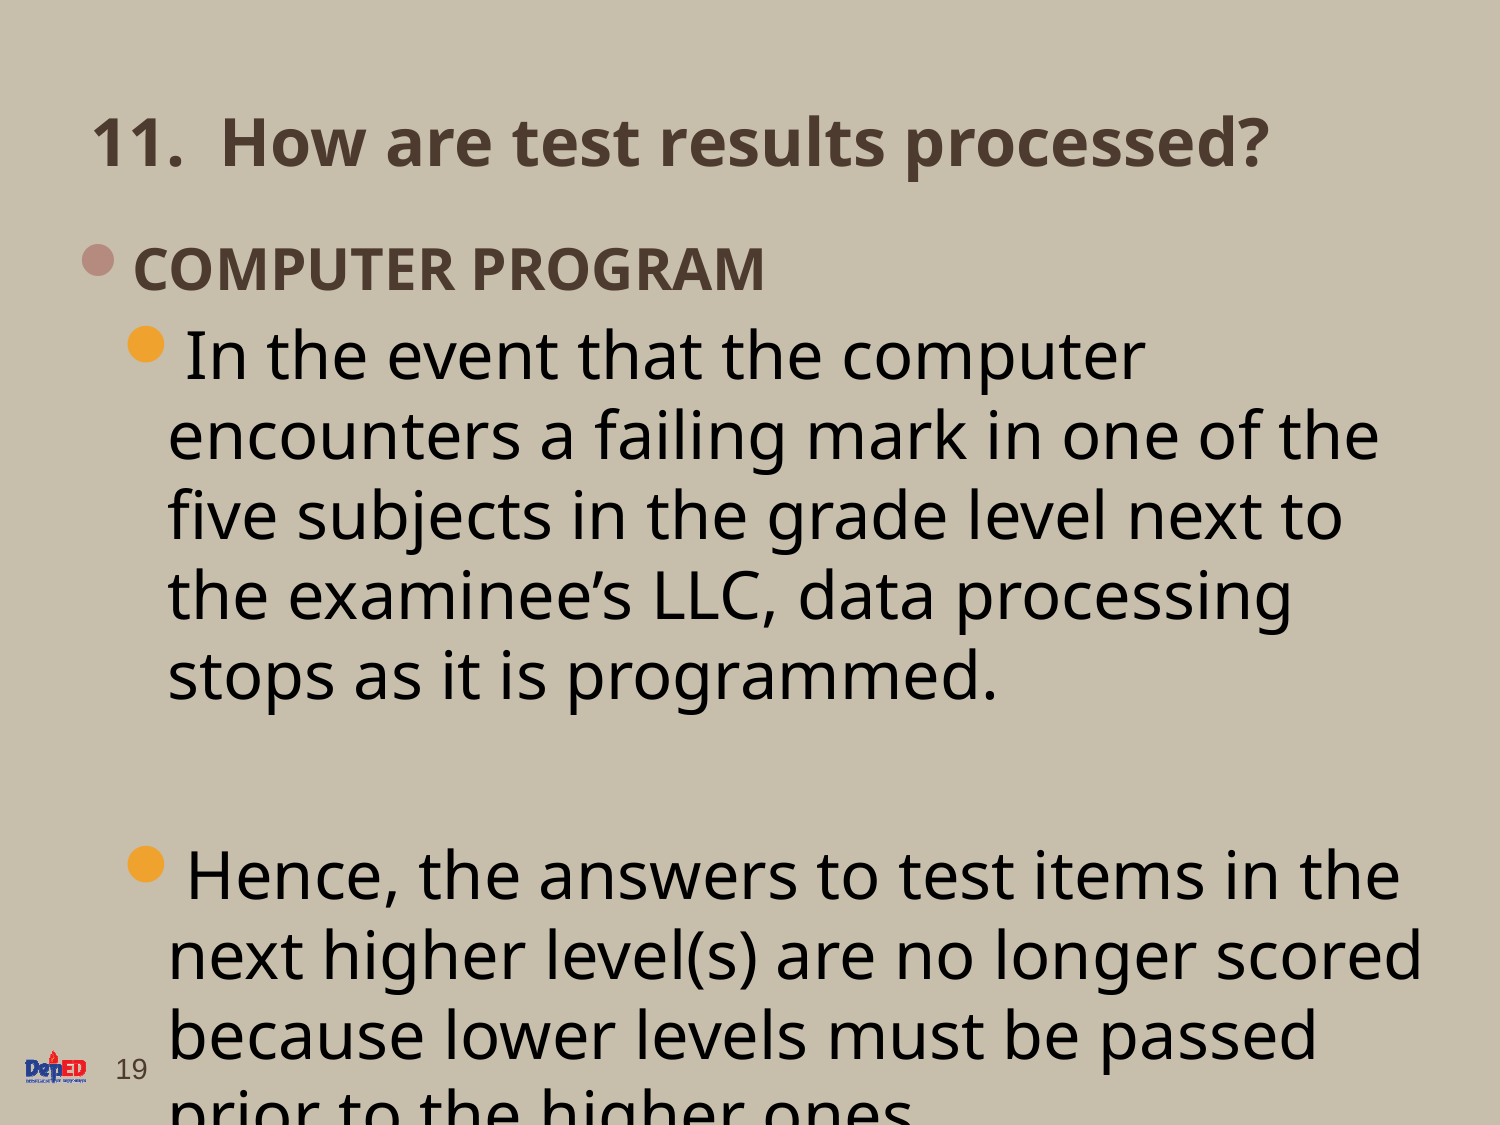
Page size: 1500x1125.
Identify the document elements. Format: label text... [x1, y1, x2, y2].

list COMPUTER PROGRAM In the event that the computer encounters a failing mark in one of the five subjects in the grade level next to the examinee’s LLC, data processing stops as it is programmed. Hence, the answers to test items in the next higher level(s) are no longer scored because lower levels must be passed prior to the higher ones. [62, 224, 1451, 1076]
title 11. How are test results processed? [74, 37, 1426, 188]
picture [24, 1049, 88, 1086]
slide_number 19 [100, 1042, 426, 1103]
